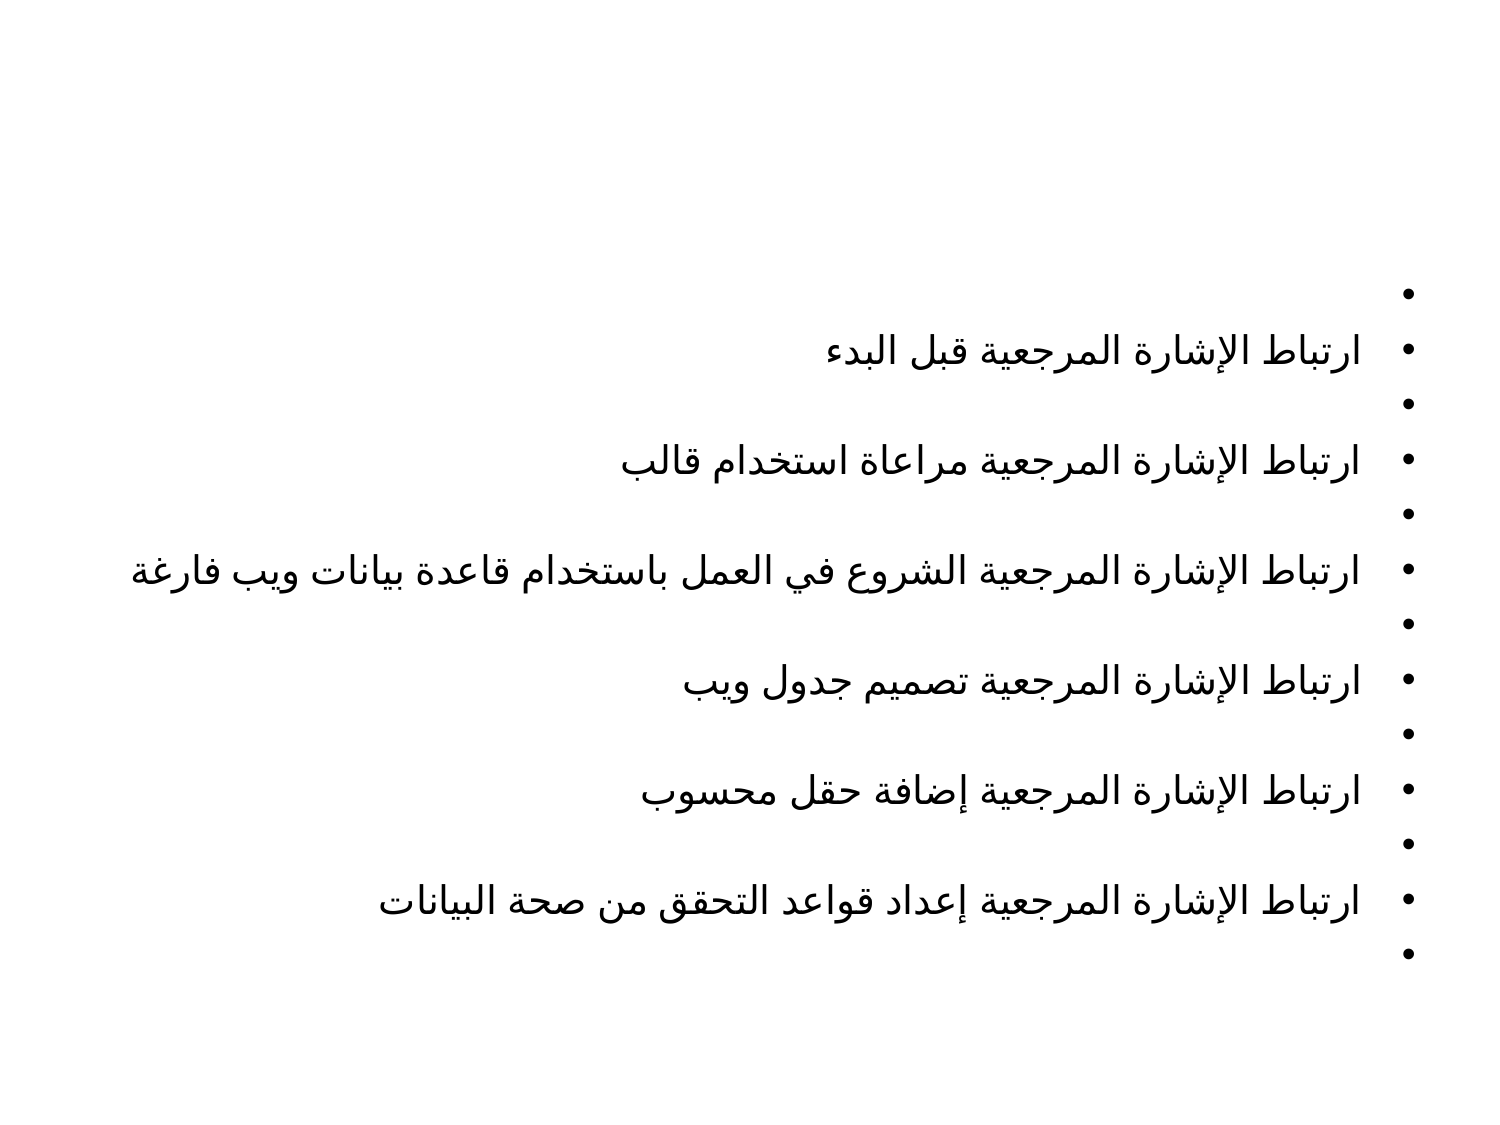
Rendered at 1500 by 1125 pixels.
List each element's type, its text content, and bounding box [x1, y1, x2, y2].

list ارتباط الإشارة المرجعية قبل البدء ارتباط الإشارة المرجعية مراعاة استخدام قالب ارتباط الإشارة المرجعية الشروع في العمل باستخدام قاعدة بيانات ويب فارغة ارتباط الإشارة المرجعية تصميم جدول ويب ارتباط الإشارة المرجعية إضافة حقل محسوب ارتباط الإشارة المرجعية إعداد قواعد التحقق من صحة البيانات [75, 262, 1425, 1005]
